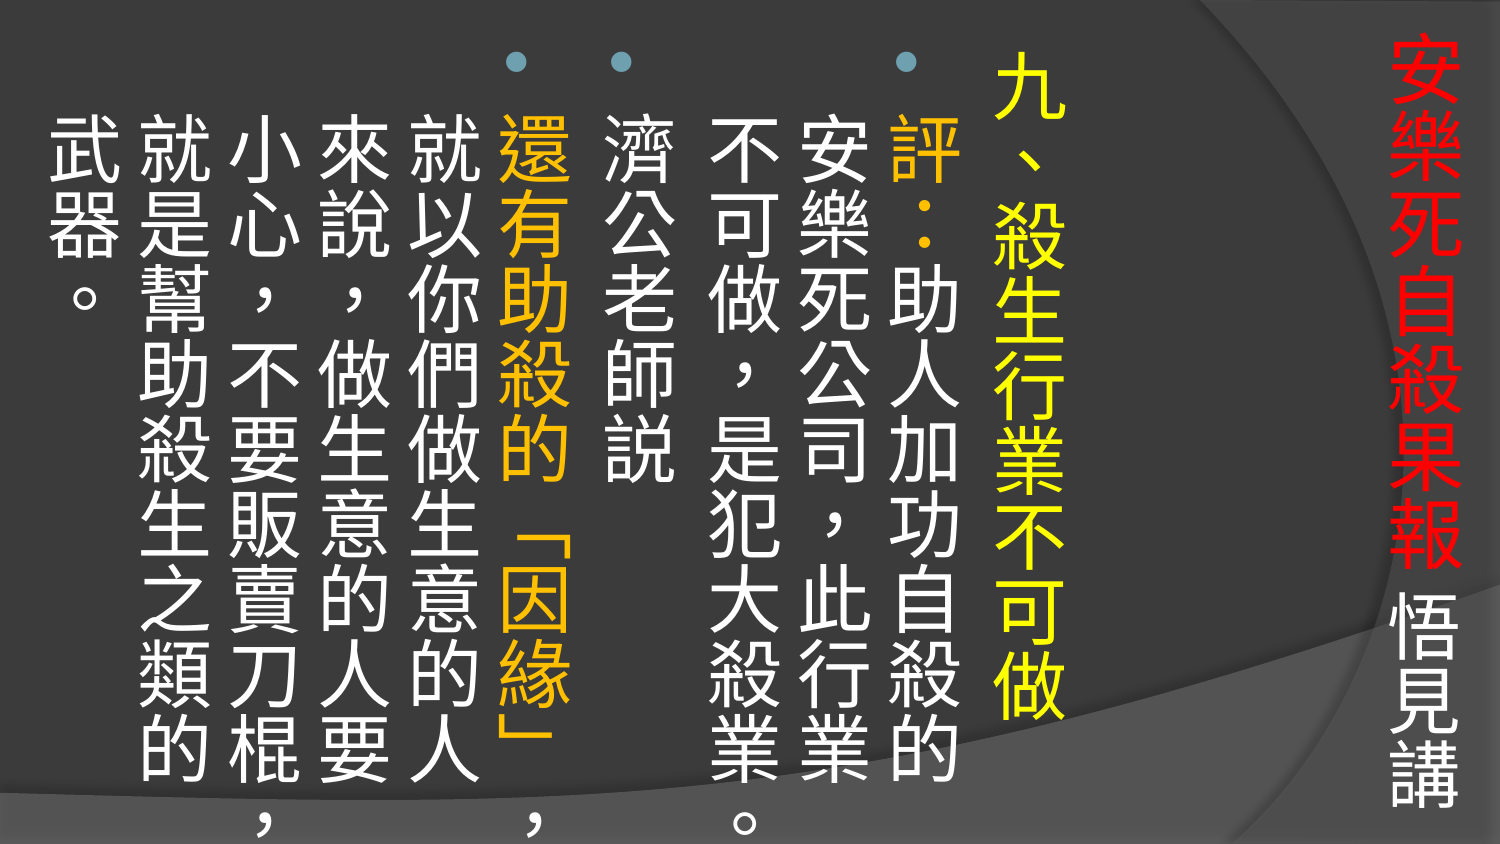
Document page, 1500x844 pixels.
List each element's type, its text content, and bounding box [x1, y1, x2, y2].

list 九、殺生行業不可做 評：助人加功自殺的安樂死公司，此行業不可做，是犯大殺業。 濟公老師説 還有助殺的「因緣」，就以你們做生意的人來說，做生意的人要小心，不要販賣刀棍，就是幫助殺生之類的武器。 [29, 27, 1365, 820]
title 安樂死自殺果報 悟見講 [1364, 21, 1483, 820]
